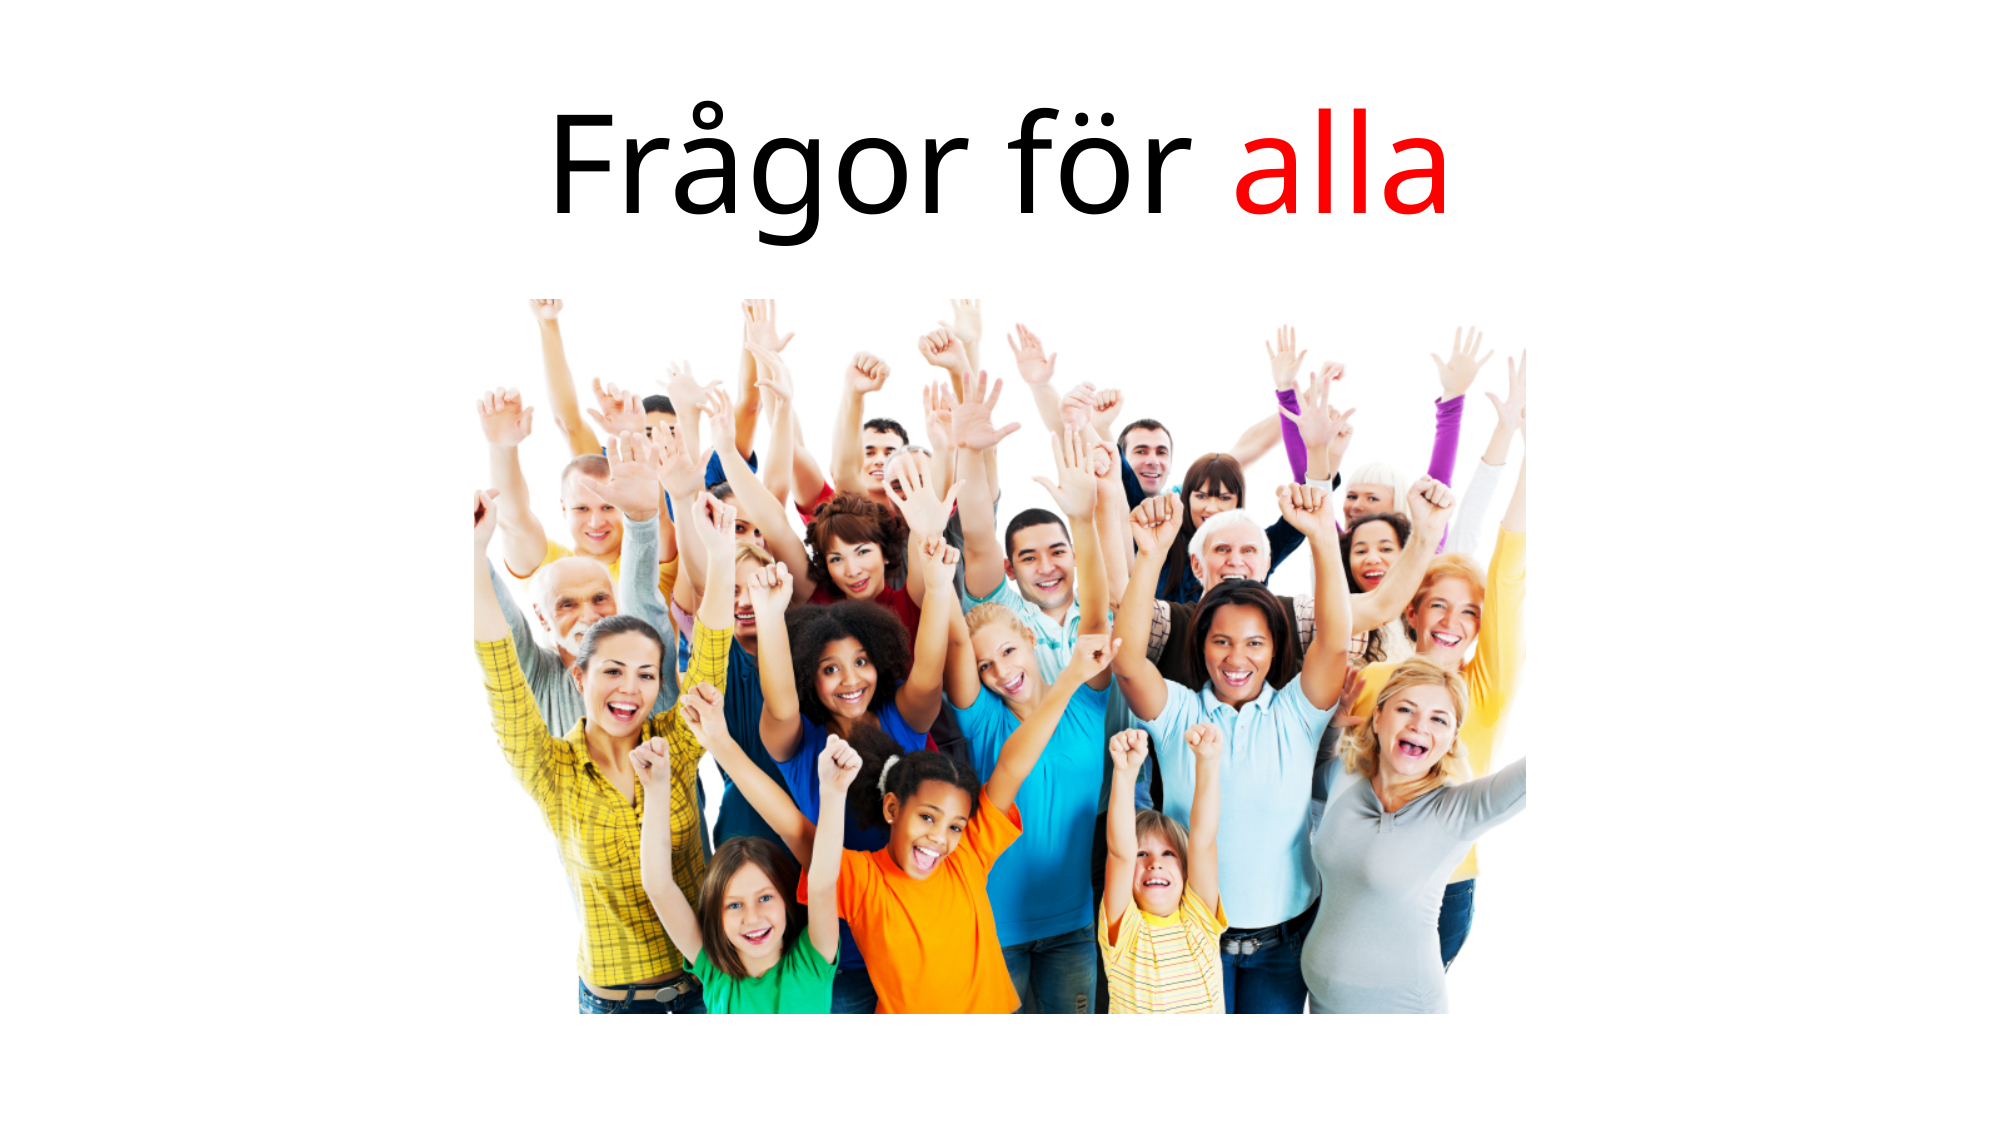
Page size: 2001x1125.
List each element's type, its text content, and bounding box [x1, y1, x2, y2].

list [474, 299, 1526, 1014]
title Frågor för alla [137, 59, 1863, 278]
